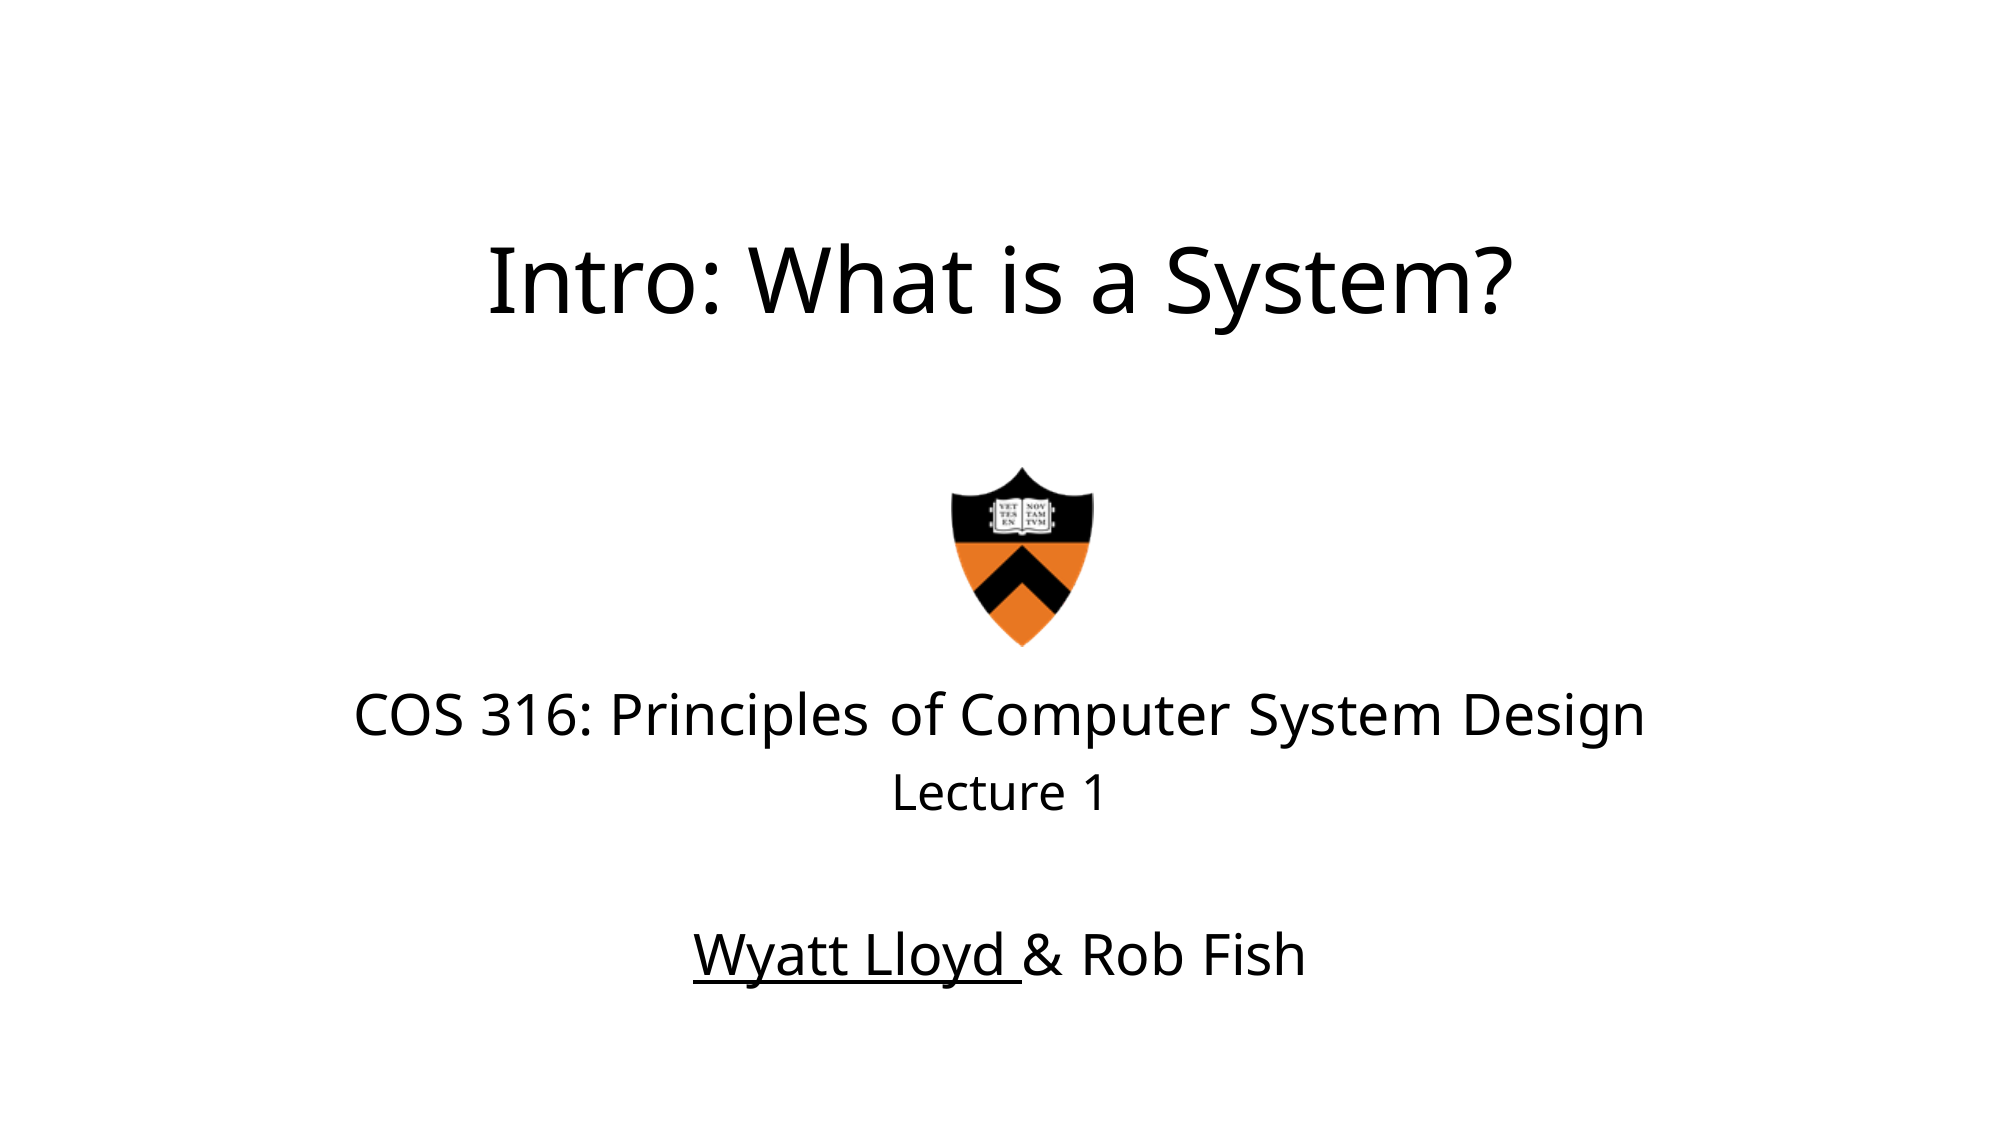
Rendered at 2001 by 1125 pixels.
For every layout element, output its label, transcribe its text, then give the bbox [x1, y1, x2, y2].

picture [951, 466, 1094, 648]
title Intro: What is a System? [0, 219, 2000, 410]
text_box COS 316: Principles of Computer System Design Lecture 1 Wyatt Lloyd & Rob Fish [0, 662, 2000, 987]
